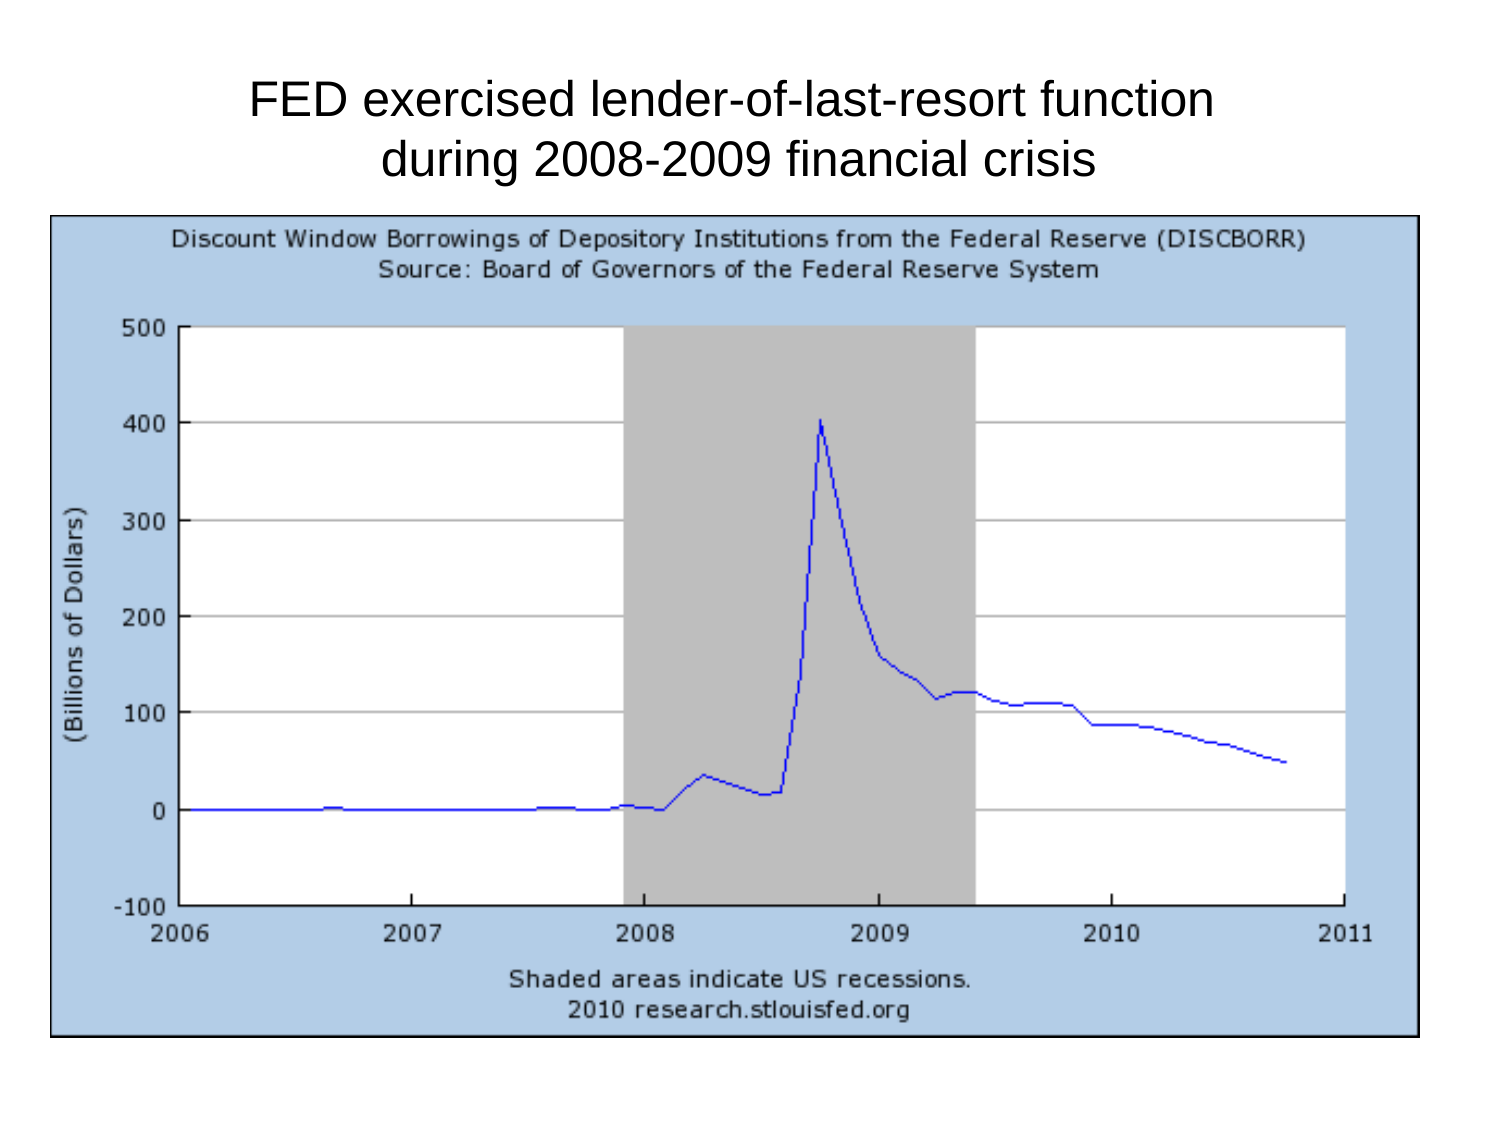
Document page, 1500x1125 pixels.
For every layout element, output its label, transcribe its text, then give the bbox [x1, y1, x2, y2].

picture [49, 215, 1421, 1038]
text_box FED exercised lender-of-last-resort function during 2008-2009 financial crisis [124, 59, 1354, 194]
